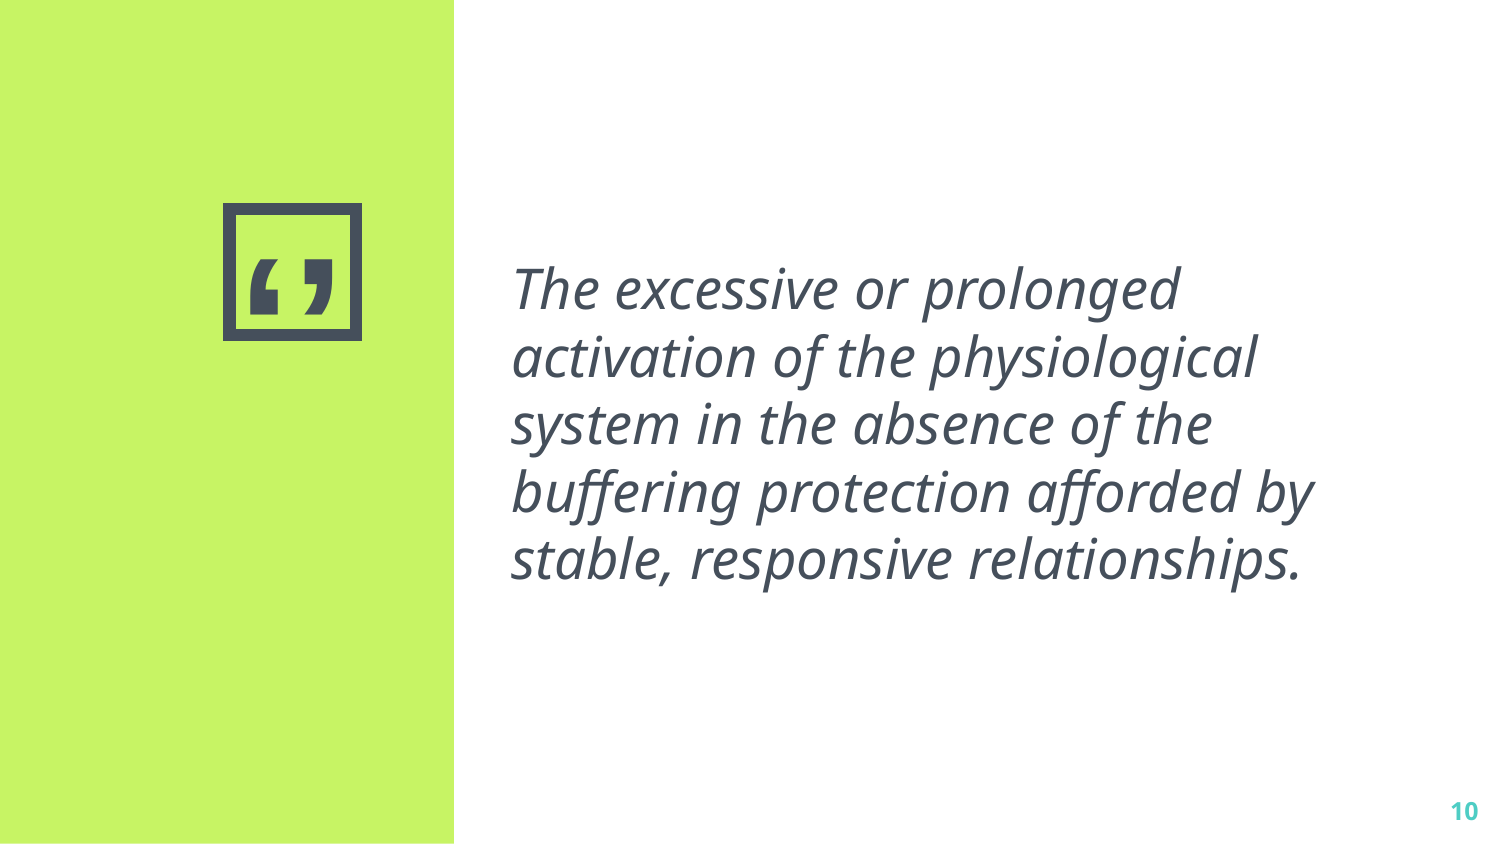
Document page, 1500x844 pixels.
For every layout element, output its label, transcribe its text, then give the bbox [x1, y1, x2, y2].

slide_number 10 [1403, 780, 1494, 832]
list The excessive or prolonged activation of the physiological system in the absence of the buffering protection afforded by stable, responsive relationships. [496, 238, 1438, 781]
